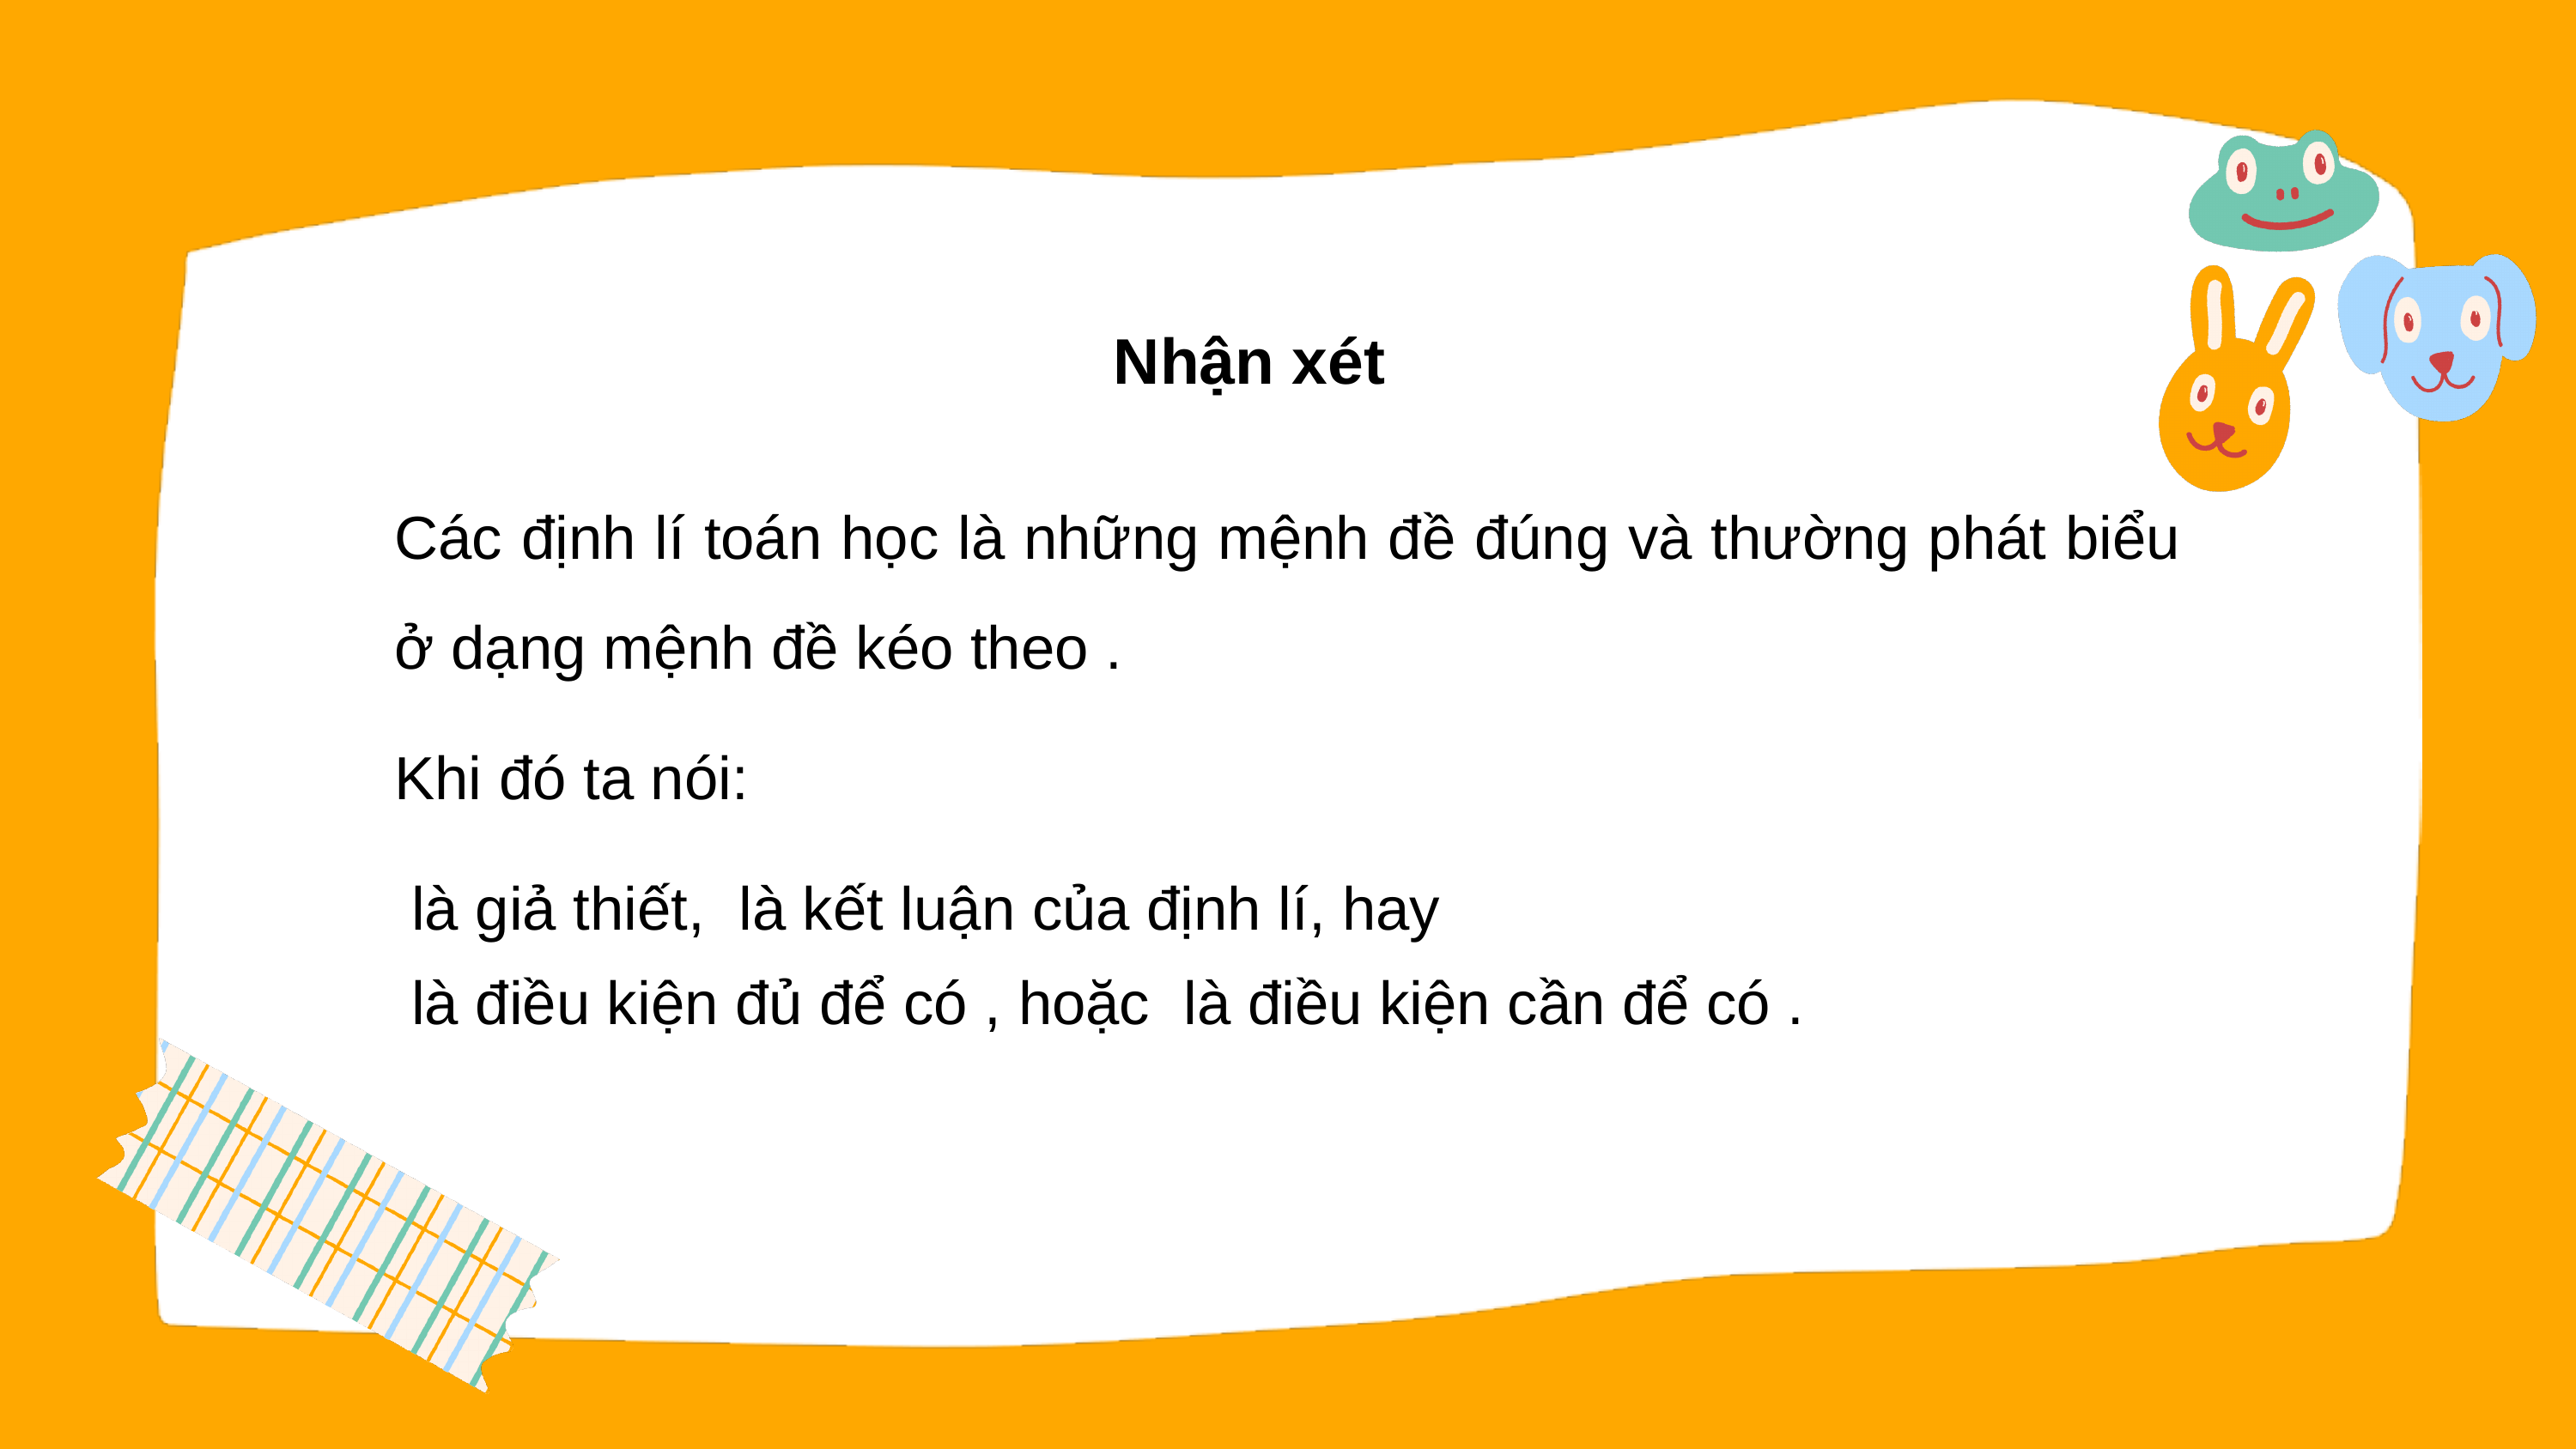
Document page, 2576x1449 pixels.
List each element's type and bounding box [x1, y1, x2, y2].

picture [87, 97, 2537, 1394]
